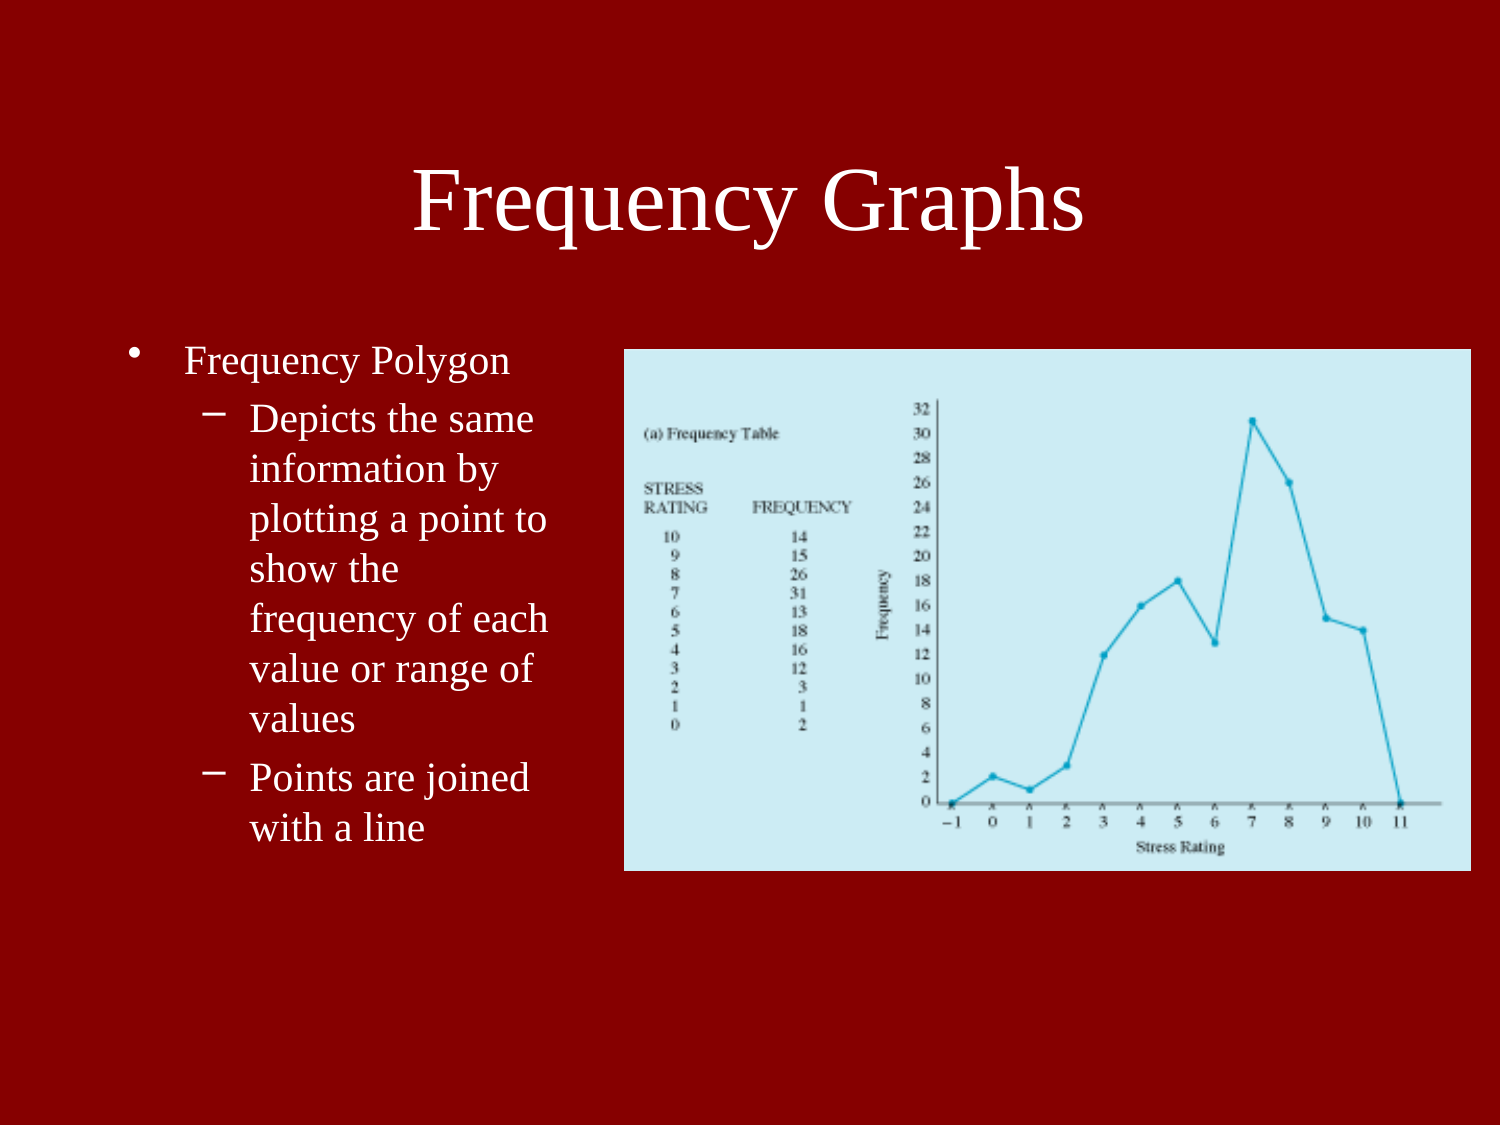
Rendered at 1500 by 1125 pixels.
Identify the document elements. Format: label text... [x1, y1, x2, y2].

list Frequency Polygon Depicts the same information by plotting a point to show the frequency of each value or range of values Points are joined with a line [112, 324, 588, 1001]
title Frequency Graphs [112, 99, 1388, 288]
picture [624, 349, 1472, 872]
